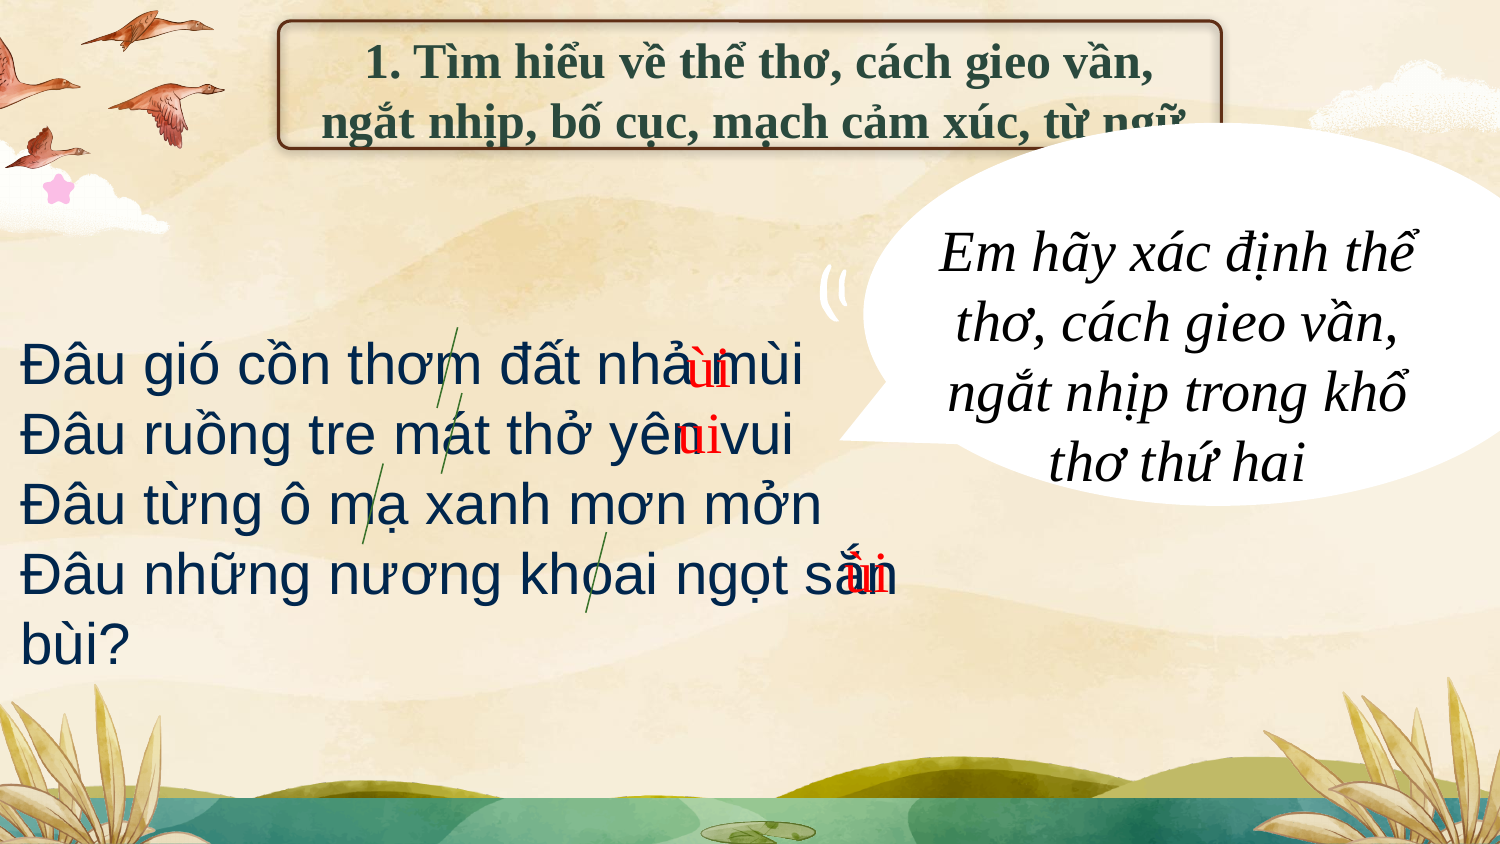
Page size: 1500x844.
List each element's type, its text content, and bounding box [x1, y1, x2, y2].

text_box ui [662, 387, 738, 473]
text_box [819, 122, 1500, 507]
text_box ùi [671, 322, 747, 407]
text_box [362, 463, 384, 545]
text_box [441, 392, 463, 474]
text_box Đâu gió cồn thơm đất nhả mùi Đâu ruồng tre mát thở yên vui Đâu từng ô mạ xanh mơn mởn Đâu những nương khoai ngọt sắn bùi? [5, 318, 944, 684]
title 1. Tìm hiểu về thể thơ, cách gieo vần, ngắt nhịp, bố cục, mạch cảm xúc, từ ngữ [297, 13, 1222, 22]
text_box ùi [829, 526, 906, 612]
picture [0, 0, 1500, 844]
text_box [585, 531, 607, 613]
text_box [42, 176, 75, 205]
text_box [436, 327, 458, 397]
text_box [278, 20, 1222, 149]
